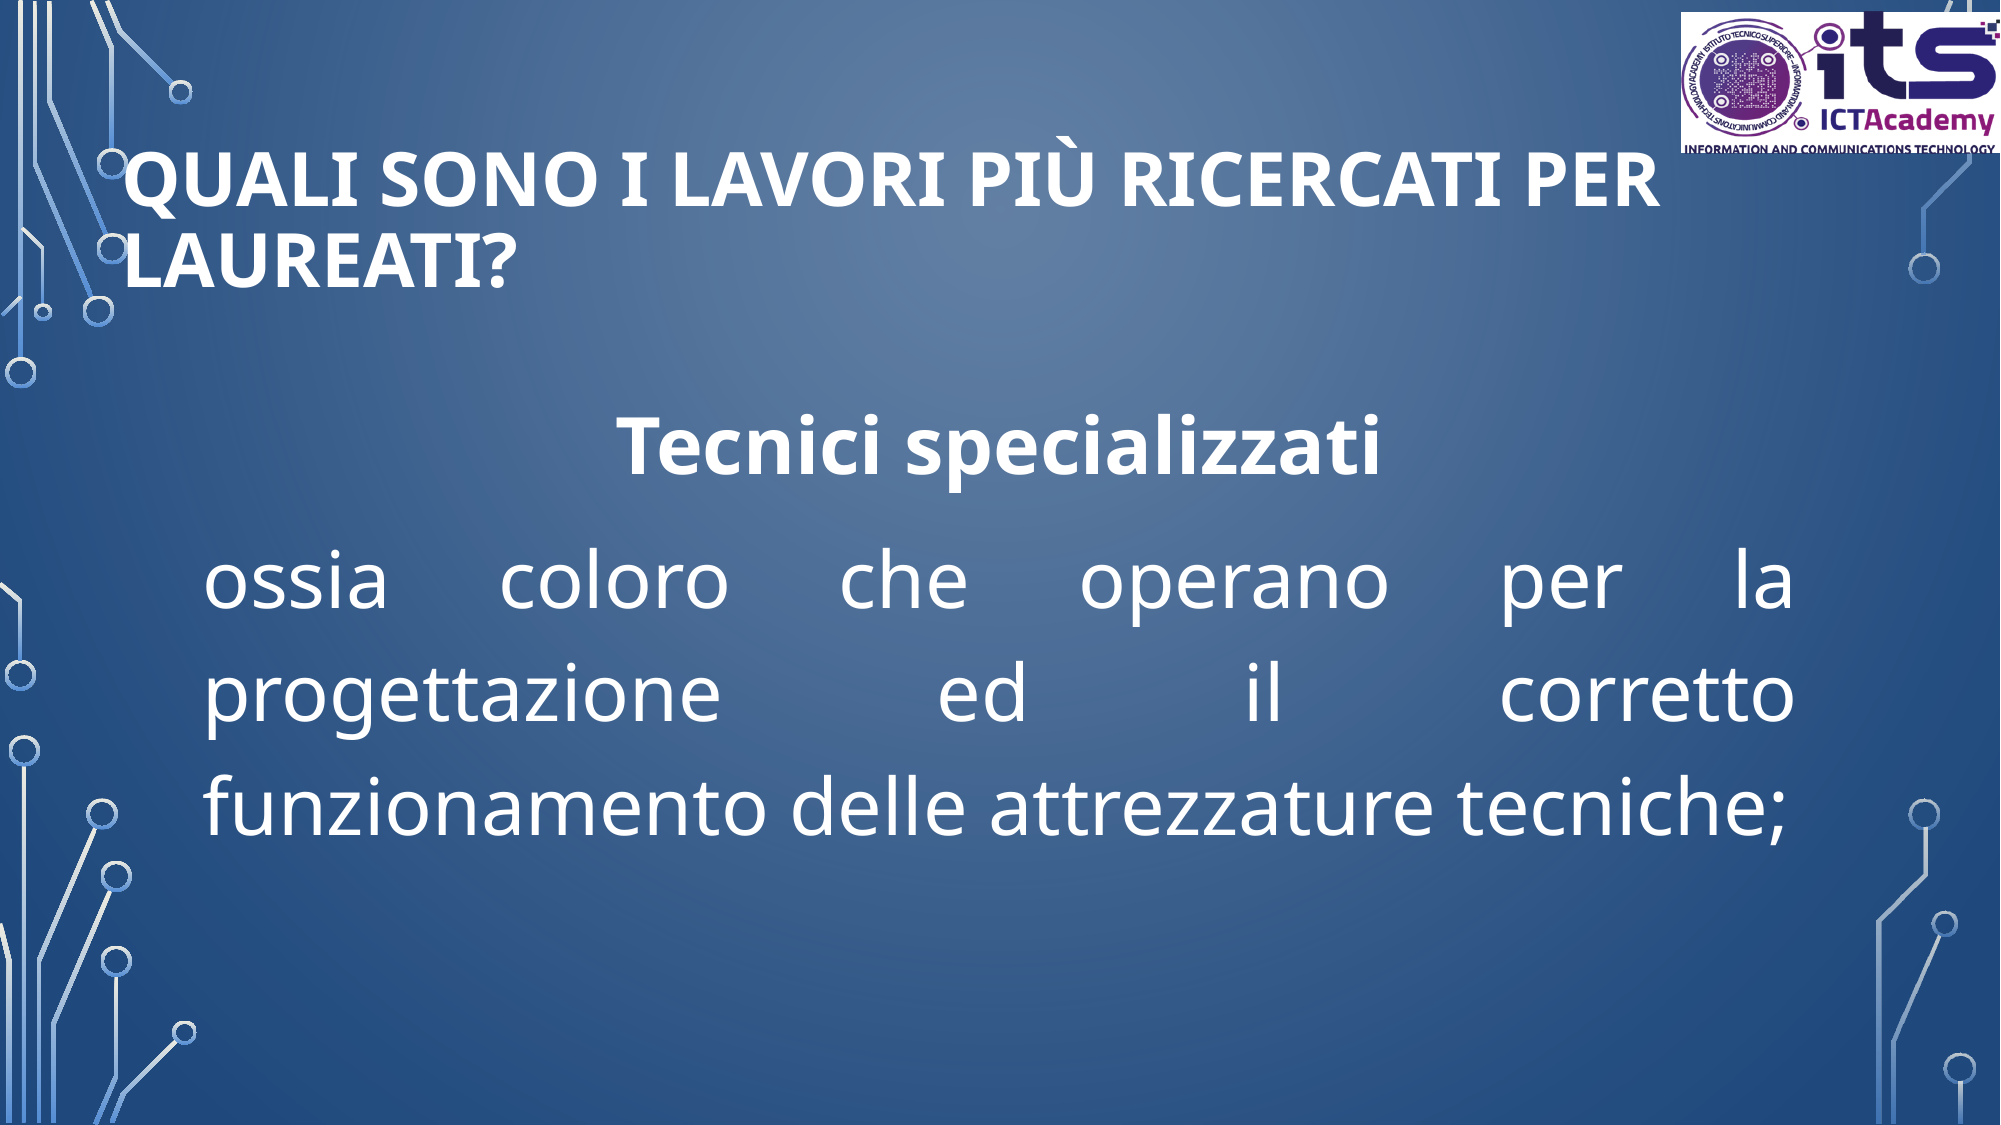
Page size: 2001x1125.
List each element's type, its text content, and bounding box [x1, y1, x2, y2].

picture [1680, 11, 2000, 154]
list Tecnici specializzati ossia coloro che operano per la progettazione ed il corretto funzionamento delle attrezzature tecniche; [187, 369, 1813, 950]
title quali sono i Lavori più ricercati PER LAUREATI? [106, 101, 1922, 344]
